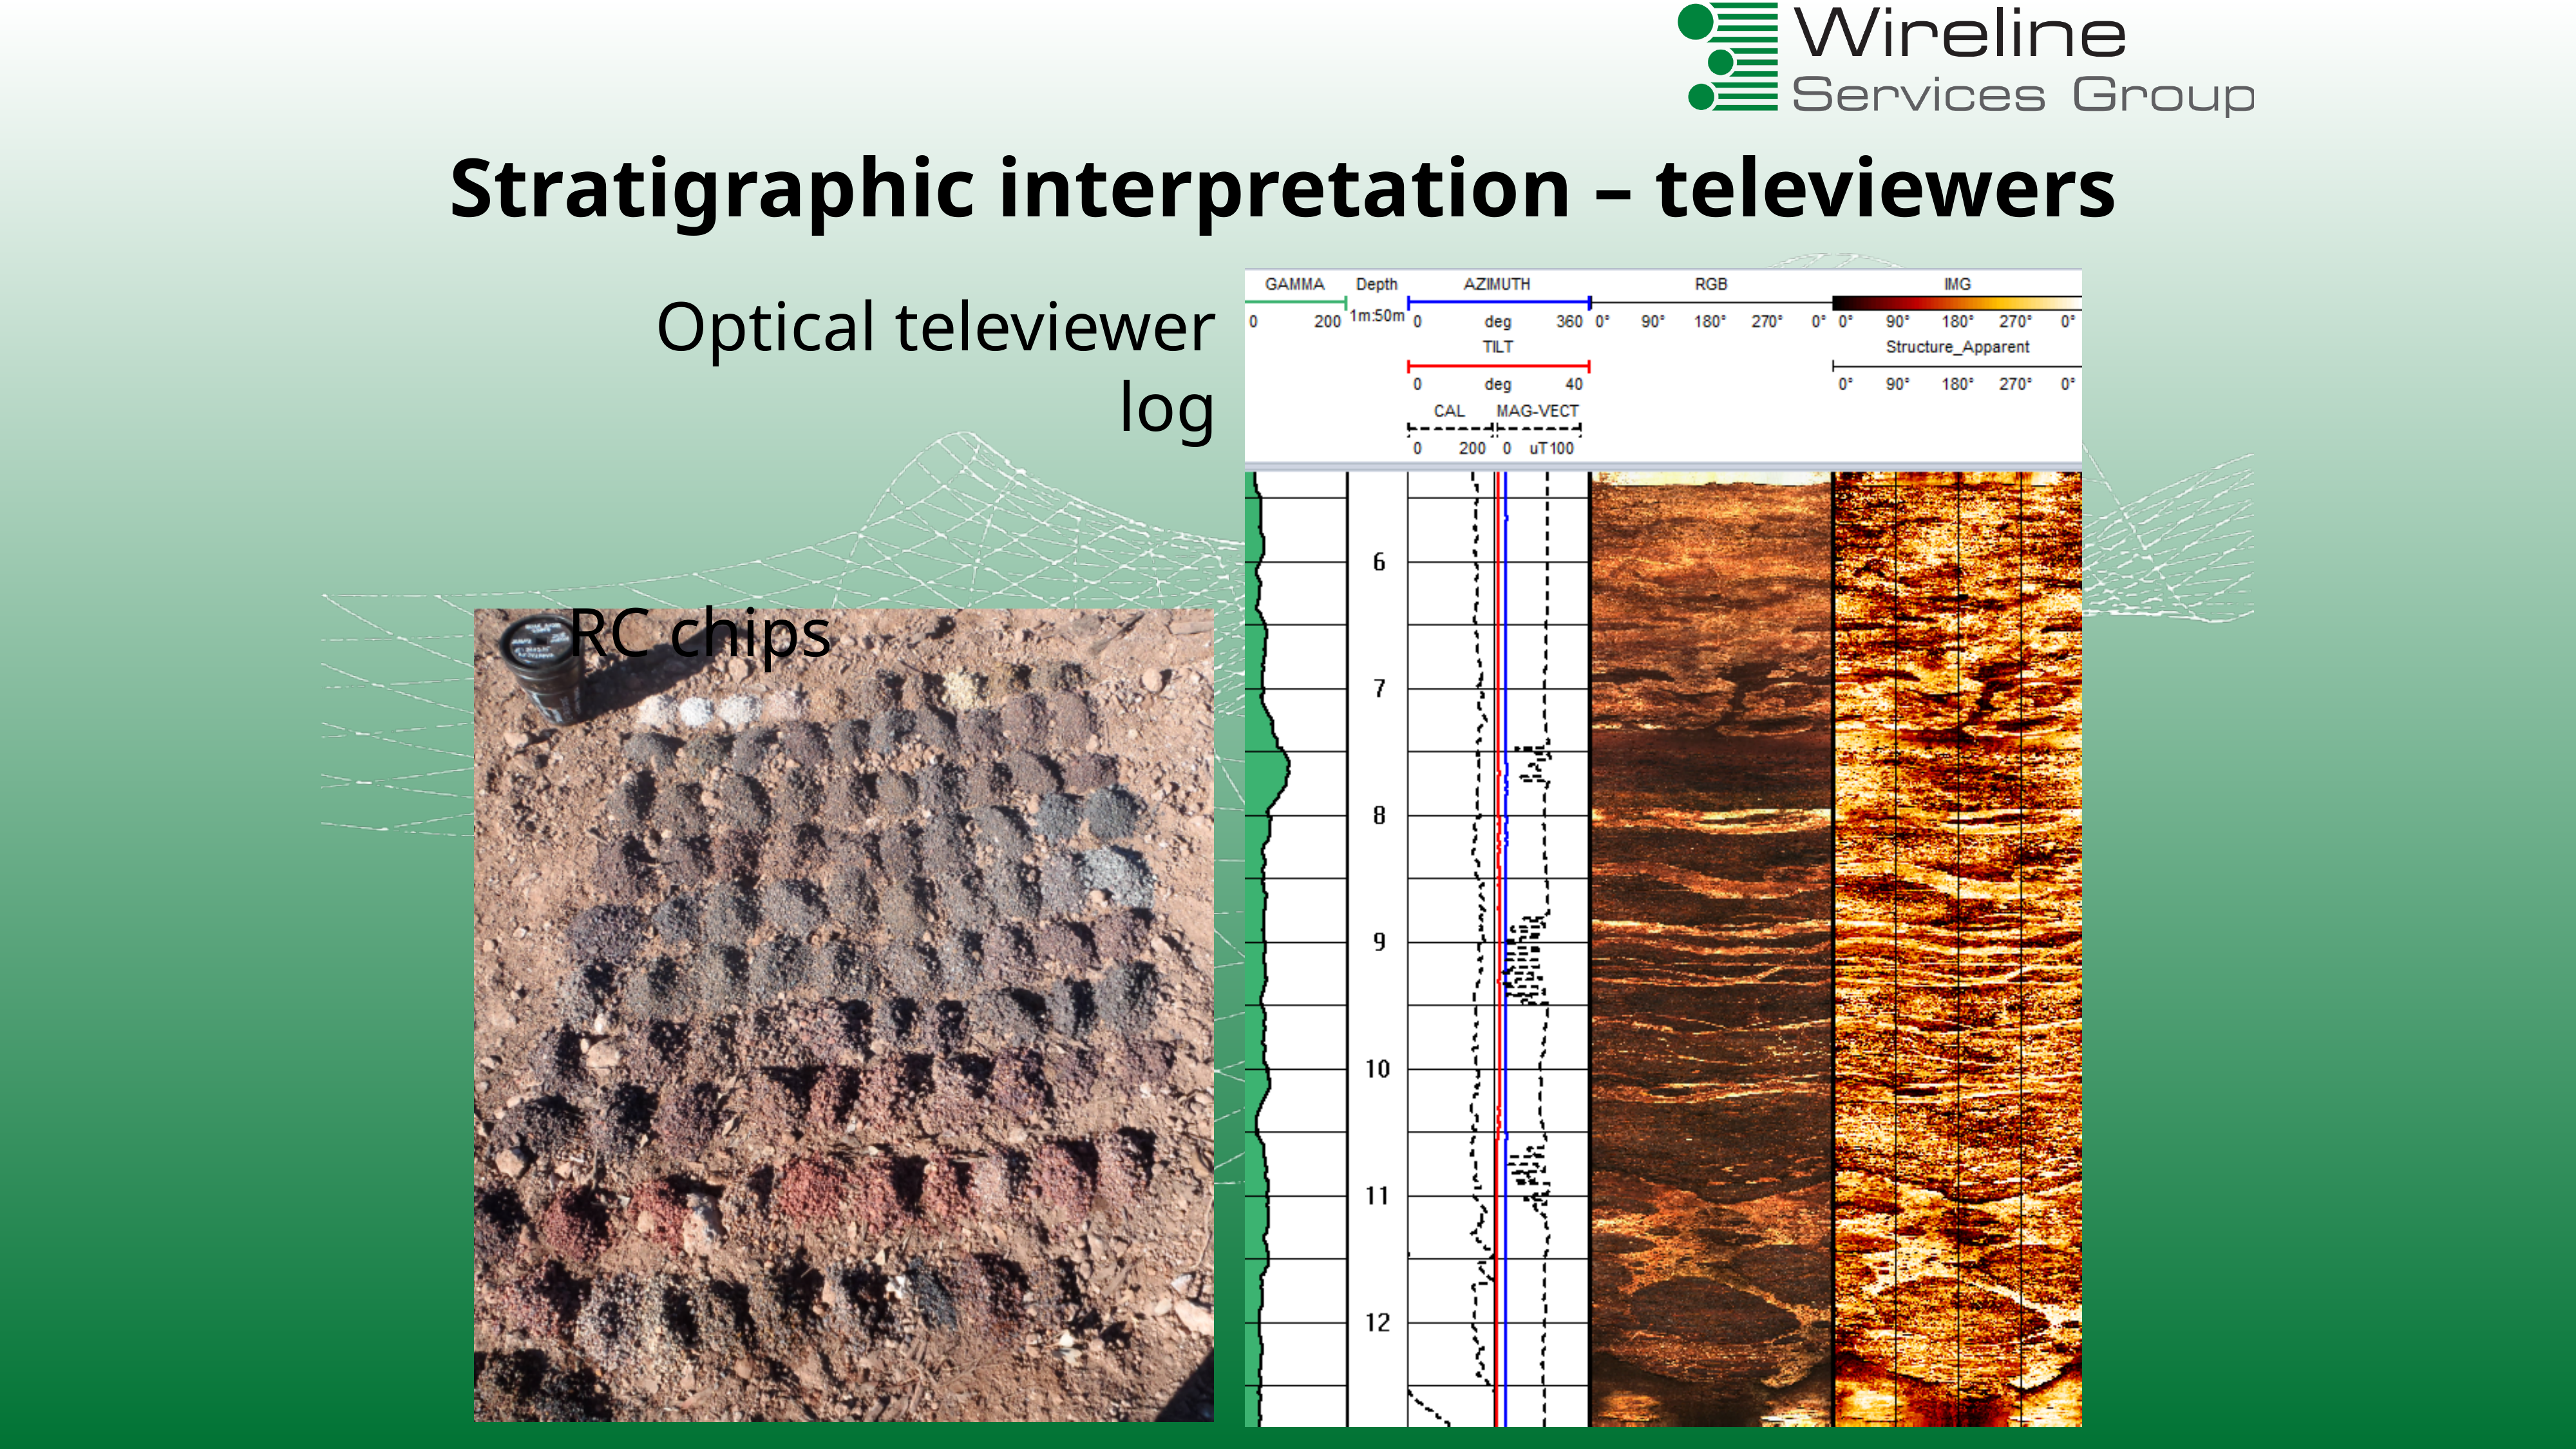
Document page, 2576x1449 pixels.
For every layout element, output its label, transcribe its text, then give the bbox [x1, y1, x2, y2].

text_box Stratigraphic interpretation – televiewers [436, 131, 2133, 238]
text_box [473, 268, 2083, 1428]
picture [321, 252, 2254, 1184]
picture [1678, 3, 2255, 118]
